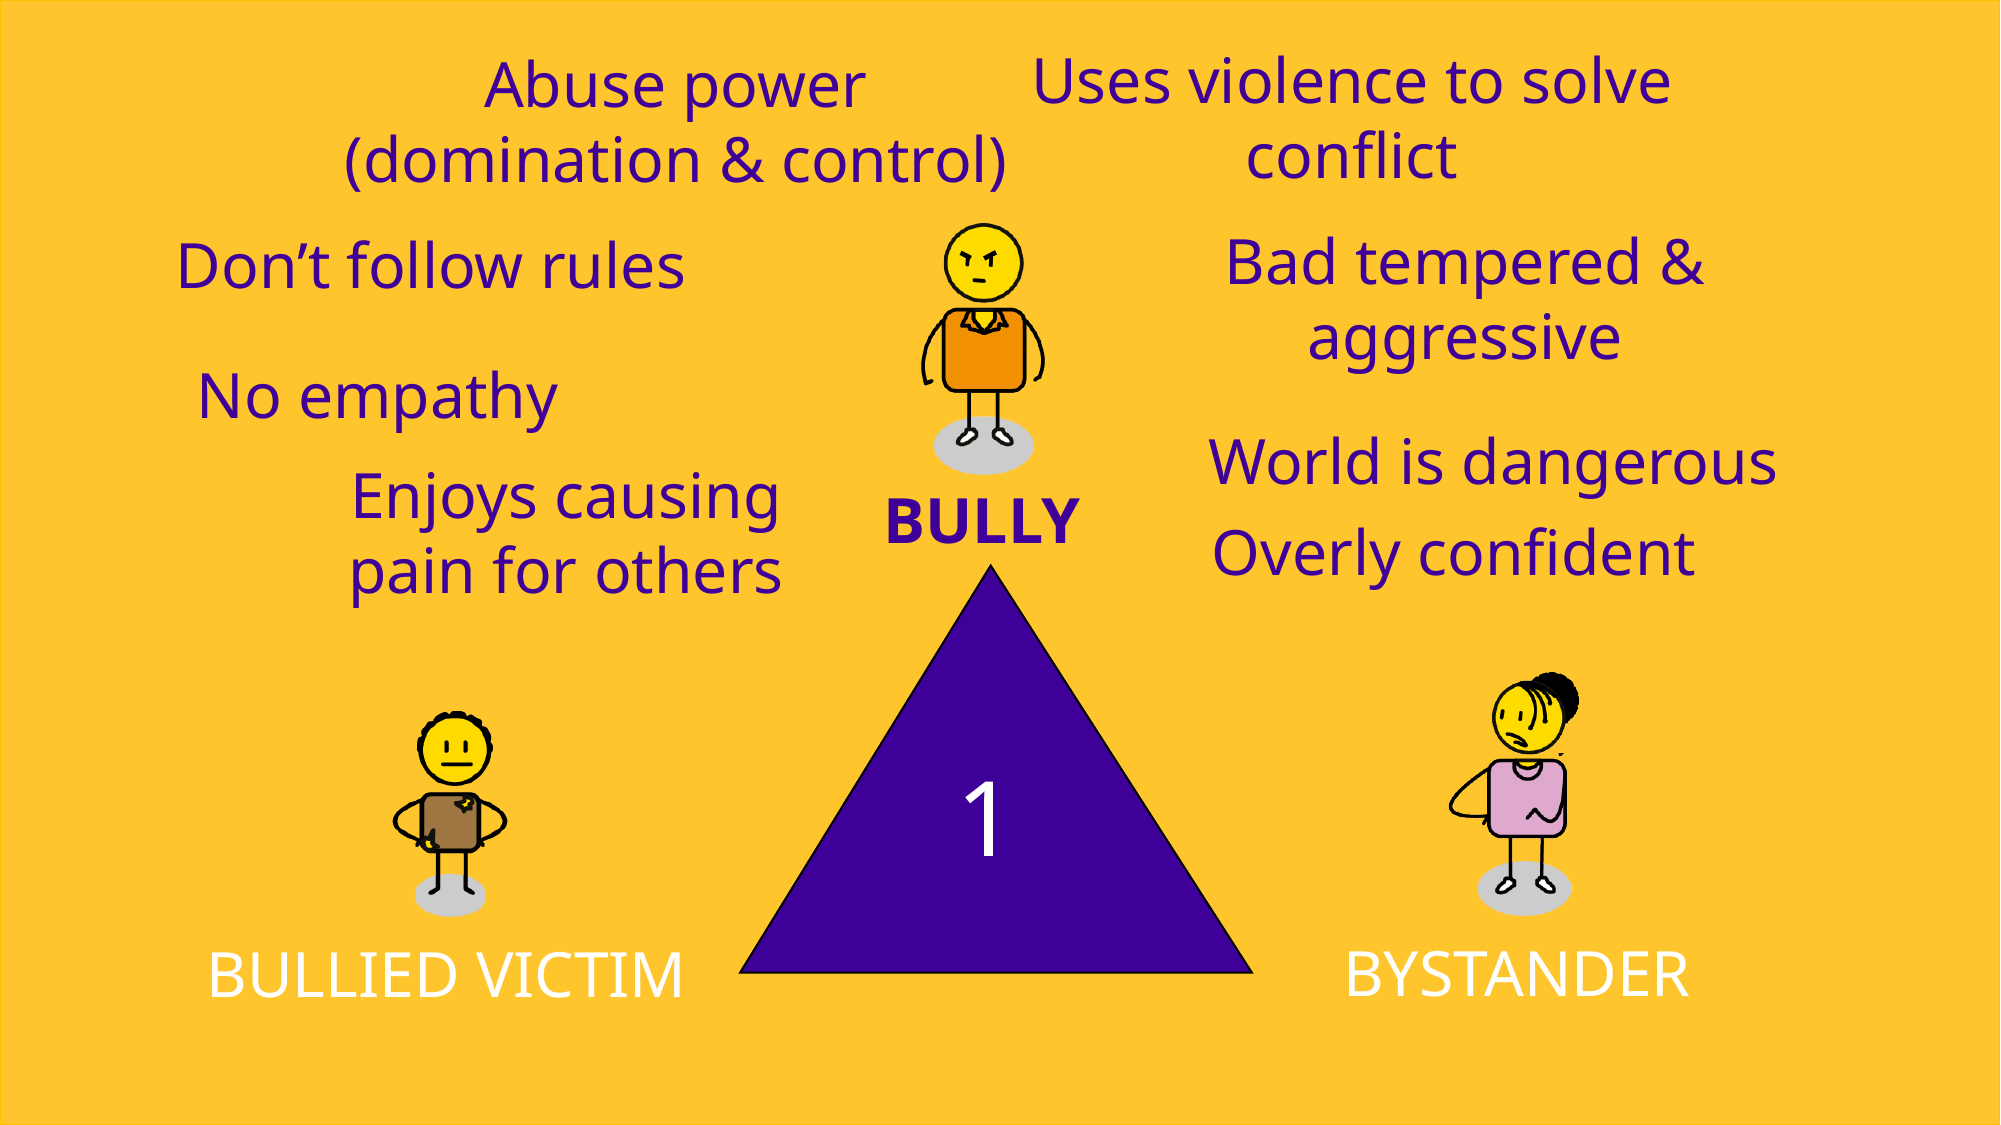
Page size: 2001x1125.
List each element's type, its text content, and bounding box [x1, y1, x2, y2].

text_box Bad tempered & aggressive [1165, 214, 1766, 380]
text_box [767, 790, 1243, 974]
text_box [0, 0, 2000, 1125]
text_box BYSTANDER [1243, 926, 1792, 1017]
text_box Enjoys causing pain for others [287, 448, 846, 613]
text_box Abuse power (domination & control) [260, 38, 1015, 203]
text_box BULLIED VICTIM [116, 927, 778, 1017]
picture [314, 635, 585, 996]
text_box No empathy [47, 349, 709, 439]
text_box 1 [837, 745, 1136, 885]
text_box World is dangerous [1176, 414, 1811, 505]
text_box [879, 563, 1108, 745]
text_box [1400, 640, 1626, 945]
text_box Overly confident [1135, 505, 1773, 595]
text_box BULLY [846, 473, 1132, 563]
text_box Uses violence to solve conflict [1015, 33, 1689, 198]
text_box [862, 189, 1103, 510]
text_box Don’t follow rules [100, 219, 762, 309]
